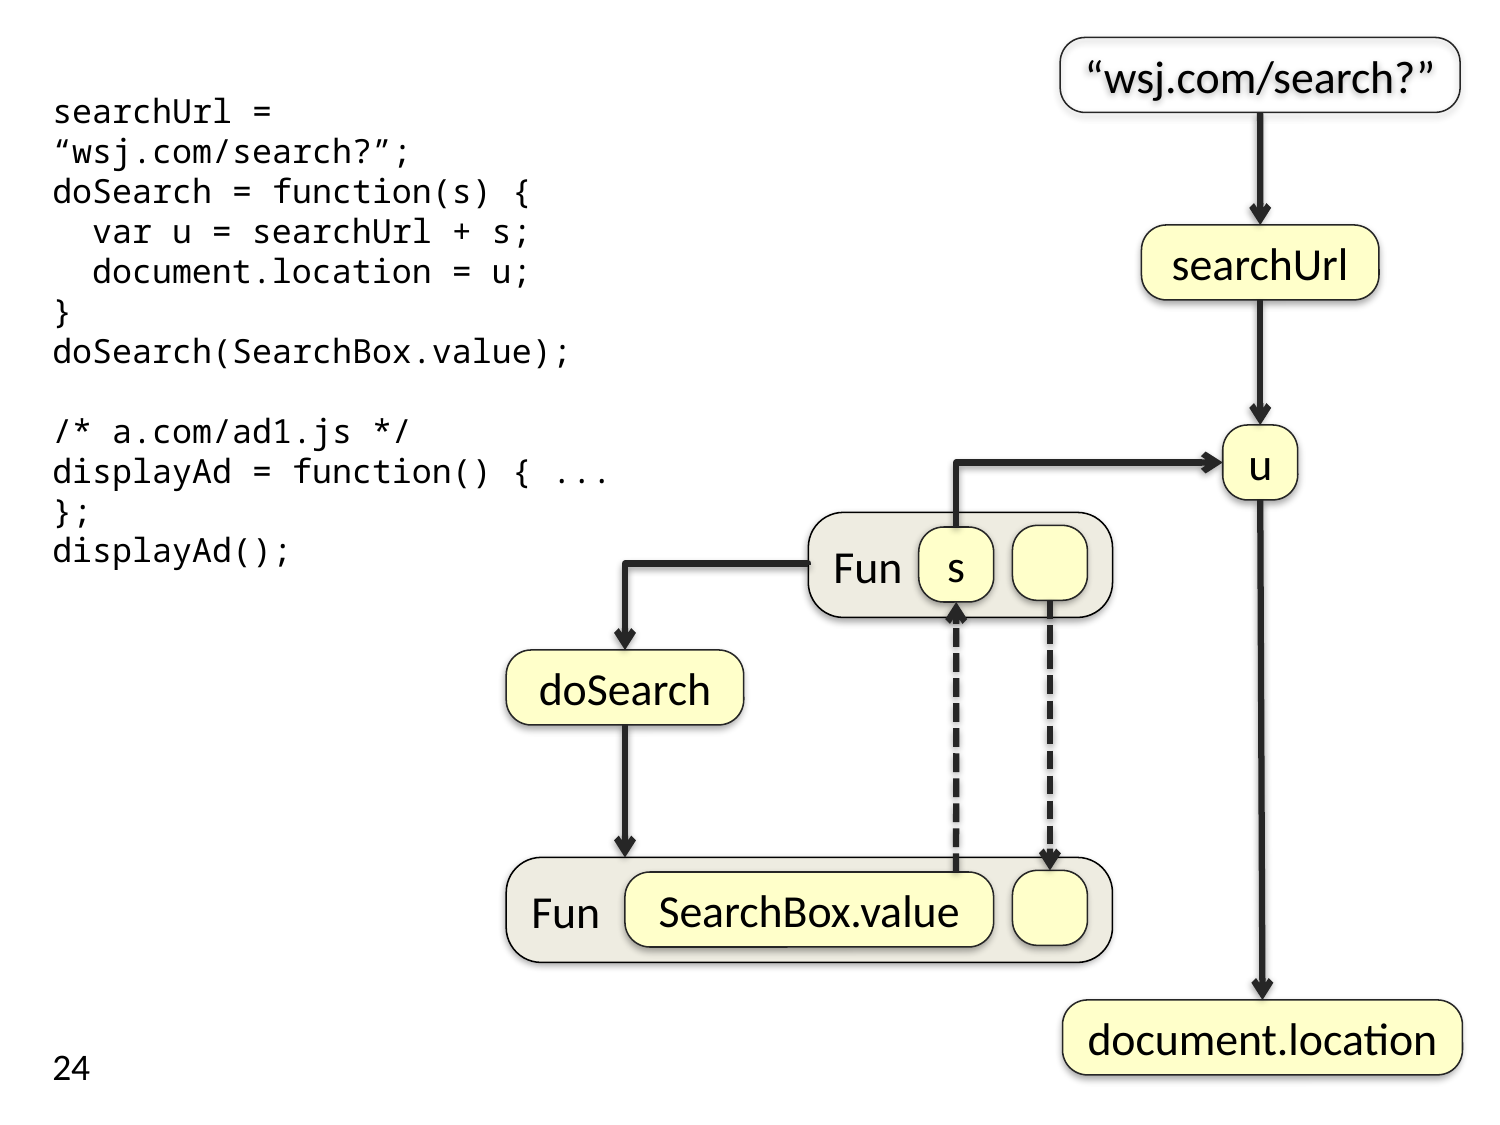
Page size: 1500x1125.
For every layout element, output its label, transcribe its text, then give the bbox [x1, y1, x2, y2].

text_box “wsj.com/search?” [1059, 36, 1461, 114]
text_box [808, 512, 1051, 618]
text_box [1011, 748, 1500, 752]
slide_number 24 [37, 1035, 388, 1096]
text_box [624, 564, 809, 651]
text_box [505, 857, 1113, 963]
text_box doSearch [505, 649, 745, 726]
text_box document.location [1061, 999, 1464, 1076]
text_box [1056, 361, 1122, 629]
text_box searchUrl = “wsj.com/search?”; doSearch = function(s) { var u = searchUrl + s; document.location = u; } doSearch(SearchBox.value); /* a.com/ad1.js */ displayAd = function() { ... }; displayAd(); [37, 83, 638, 577]
text_box u [1221, 424, 1299, 501]
text_box searchUrl [1140, 224, 1380, 301]
